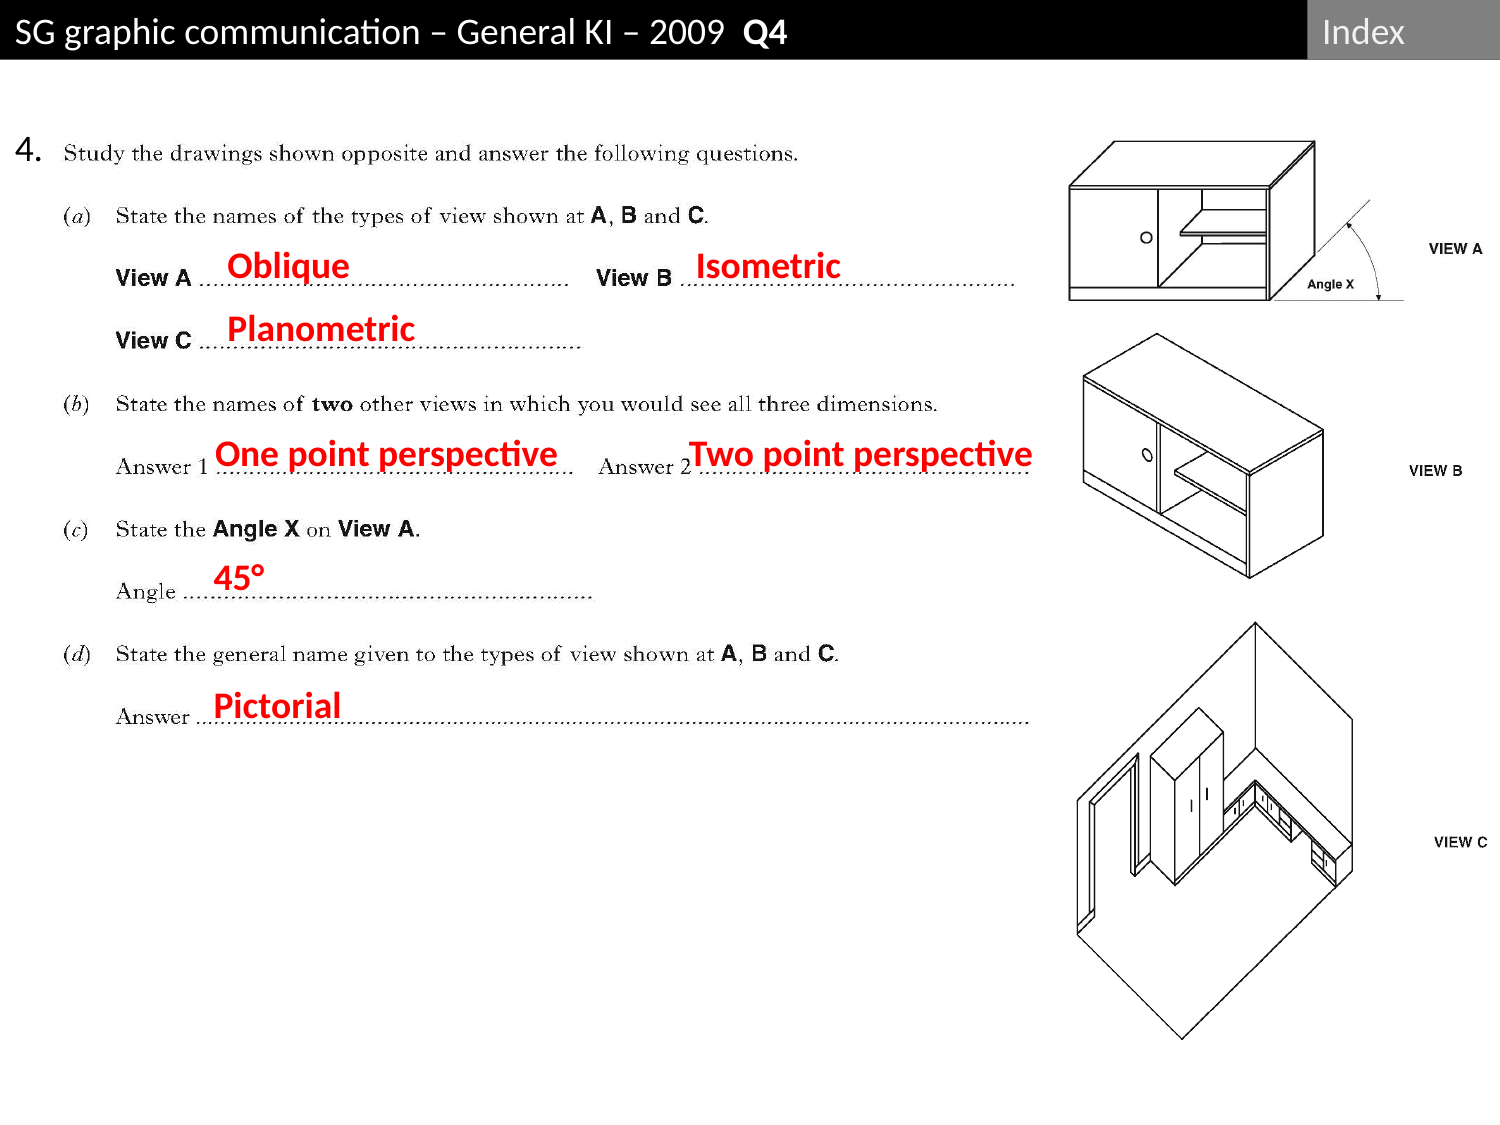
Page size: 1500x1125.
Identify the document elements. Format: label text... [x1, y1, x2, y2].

picture [1058, 605, 1500, 1053]
text_box 4. [0, 116, 46, 177]
text_box SG graphic communication – General KI – 2009 Q4 [0, 0, 1307, 60]
picture [51, 67, 1500, 748]
text_box Index [1307, 0, 1500, 60]
